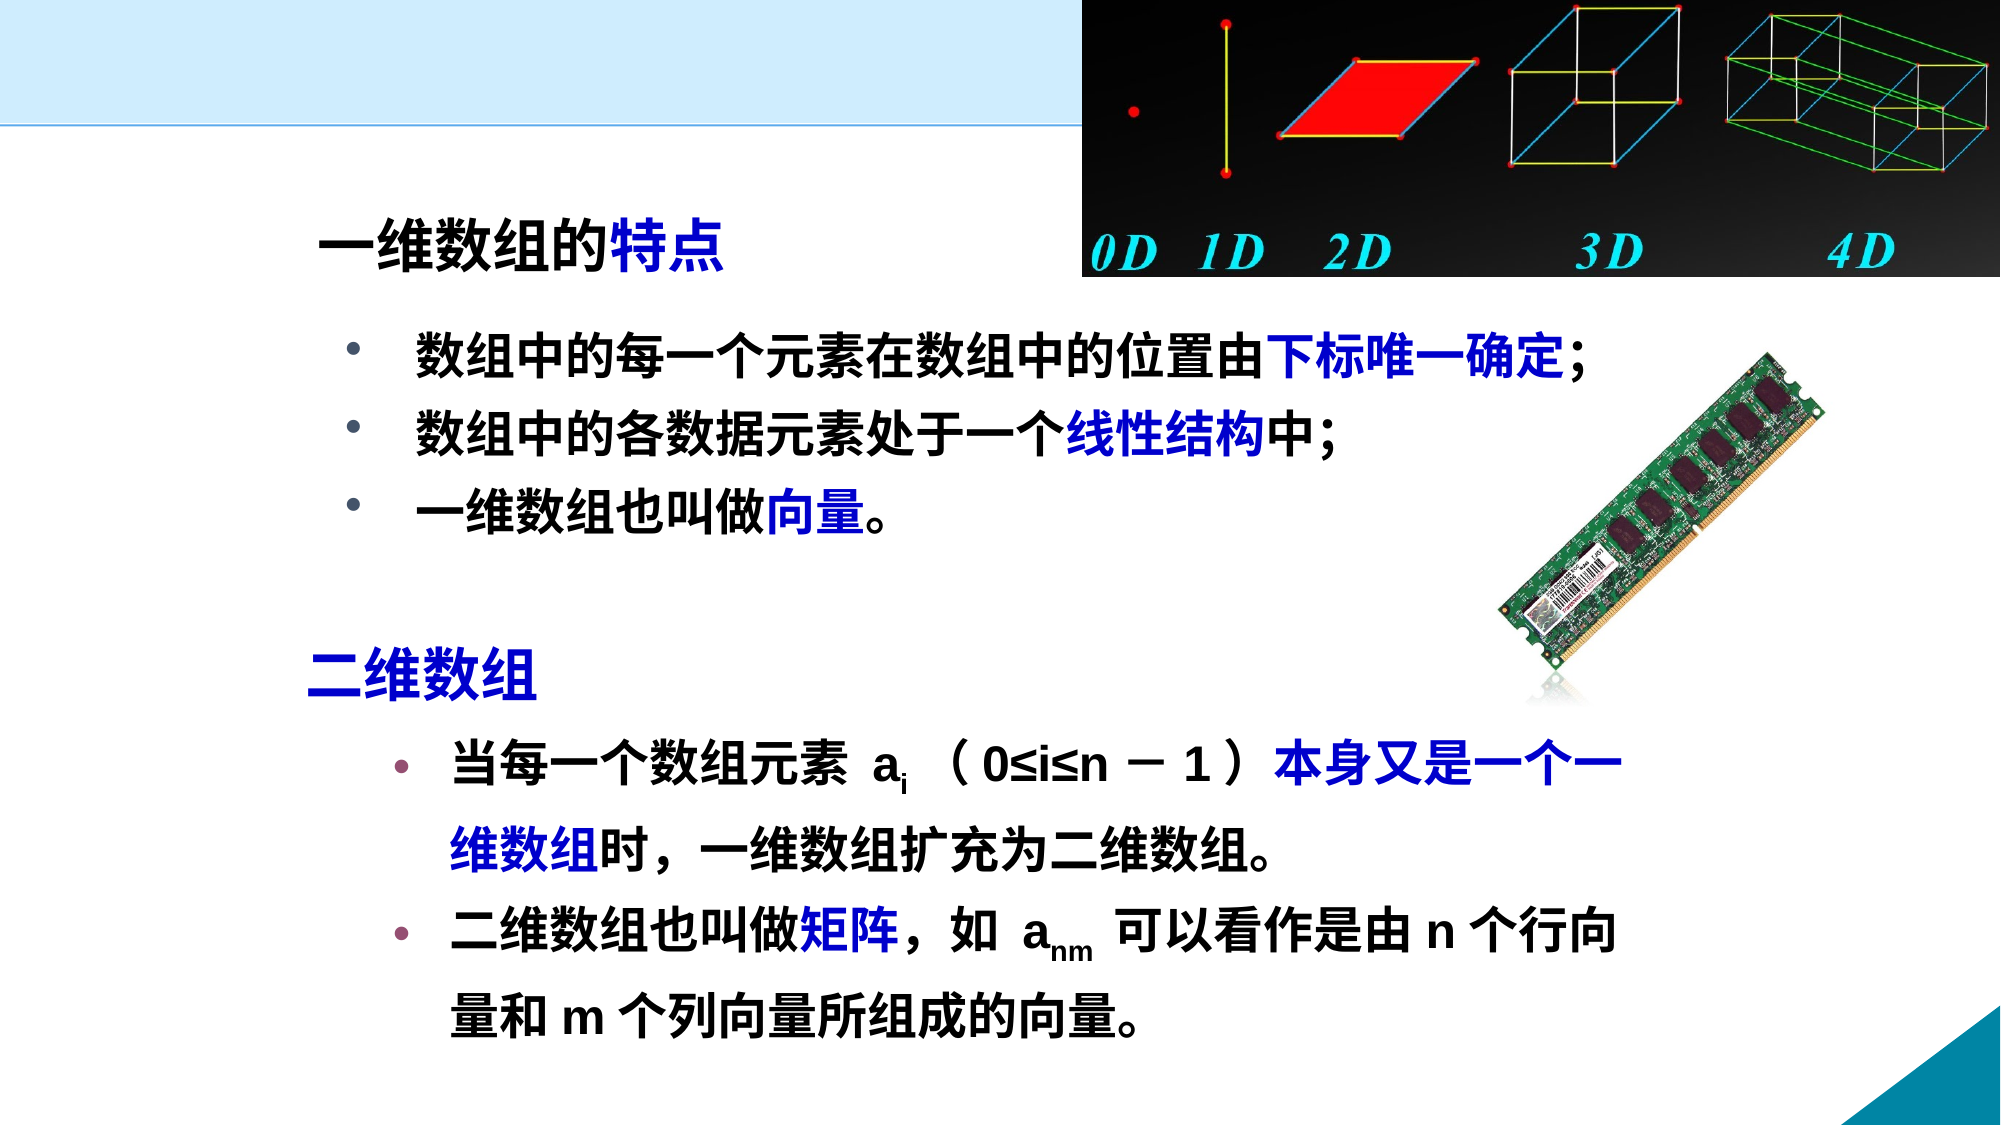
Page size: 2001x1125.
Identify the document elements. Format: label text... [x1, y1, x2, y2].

text_box 一维数组的特点 [303, 181, 1662, 287]
picture [1430, 347, 1893, 711]
text_box 当每一个数组元素 ai（0≤i≤n－1）本身又是一个一维数组时，一维数组扩充为二维数组。 二维数组也叫做矩阵，如 anm 可以看作是由n个行向量和m个列向量所组成的向量。 [303, 704, 1662, 1053]
picture [1082, 0, 2000, 277]
text_box 数组中的每一个元素在数组中的位置由下标唯一确定； 数组中的各数据元素处于一个线性结构中； 一维数组也叫做向量。 [291, 299, 1697, 548]
text_box 二维数组 [291, 609, 1430, 716]
